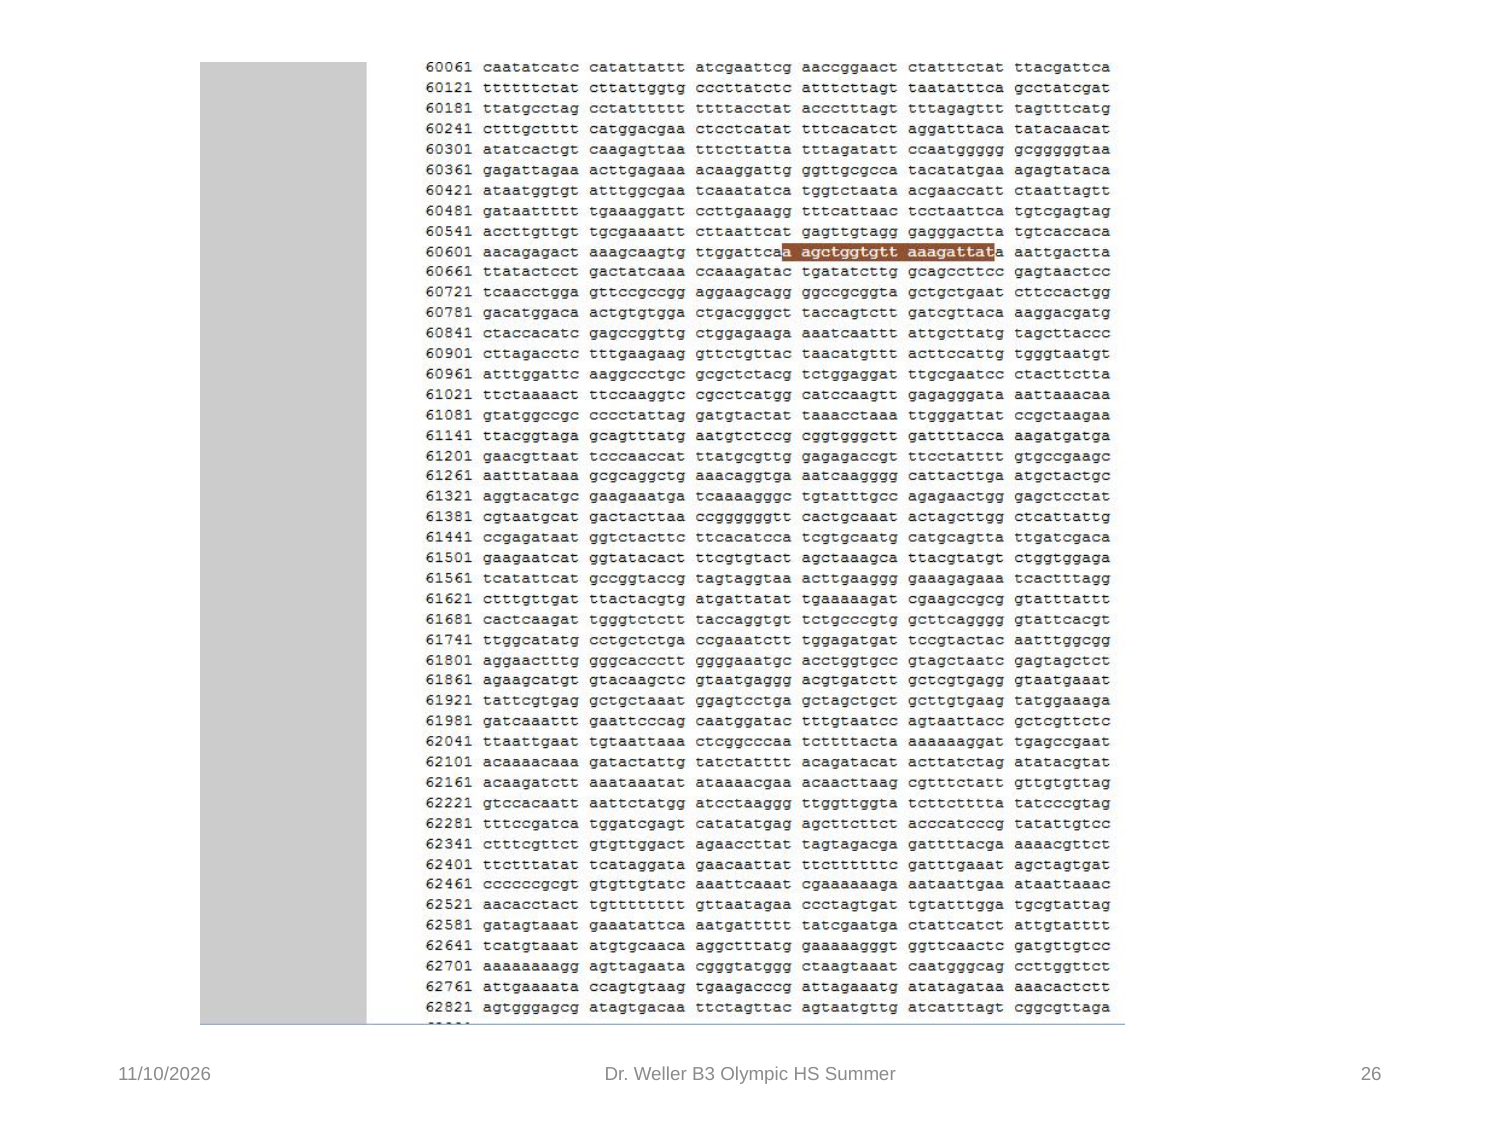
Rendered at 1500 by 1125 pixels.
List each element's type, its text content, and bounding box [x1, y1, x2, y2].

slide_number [103, 1042, 441, 1103]
footer Dr. Weller B3 Olympic HS Summer [496, 1042, 1004, 1103]
slide_number 26 [1059, 1042, 1397, 1103]
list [199, 62, 1125, 1025]
